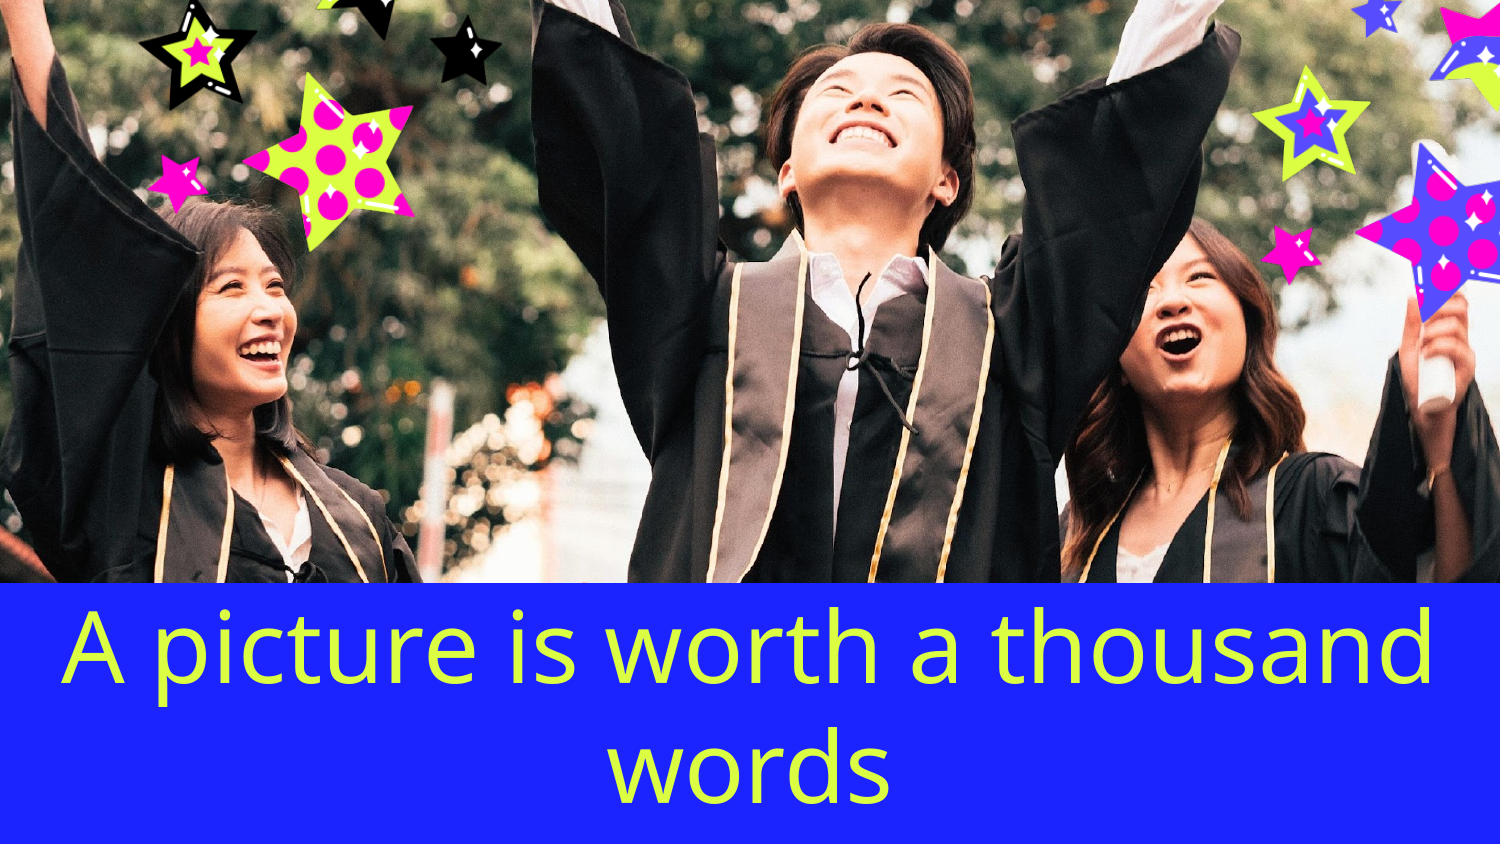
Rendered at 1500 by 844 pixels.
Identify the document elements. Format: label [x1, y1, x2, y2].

picture [0, 0, 1500, 570]
text_box [0, 570, 1500, 844]
